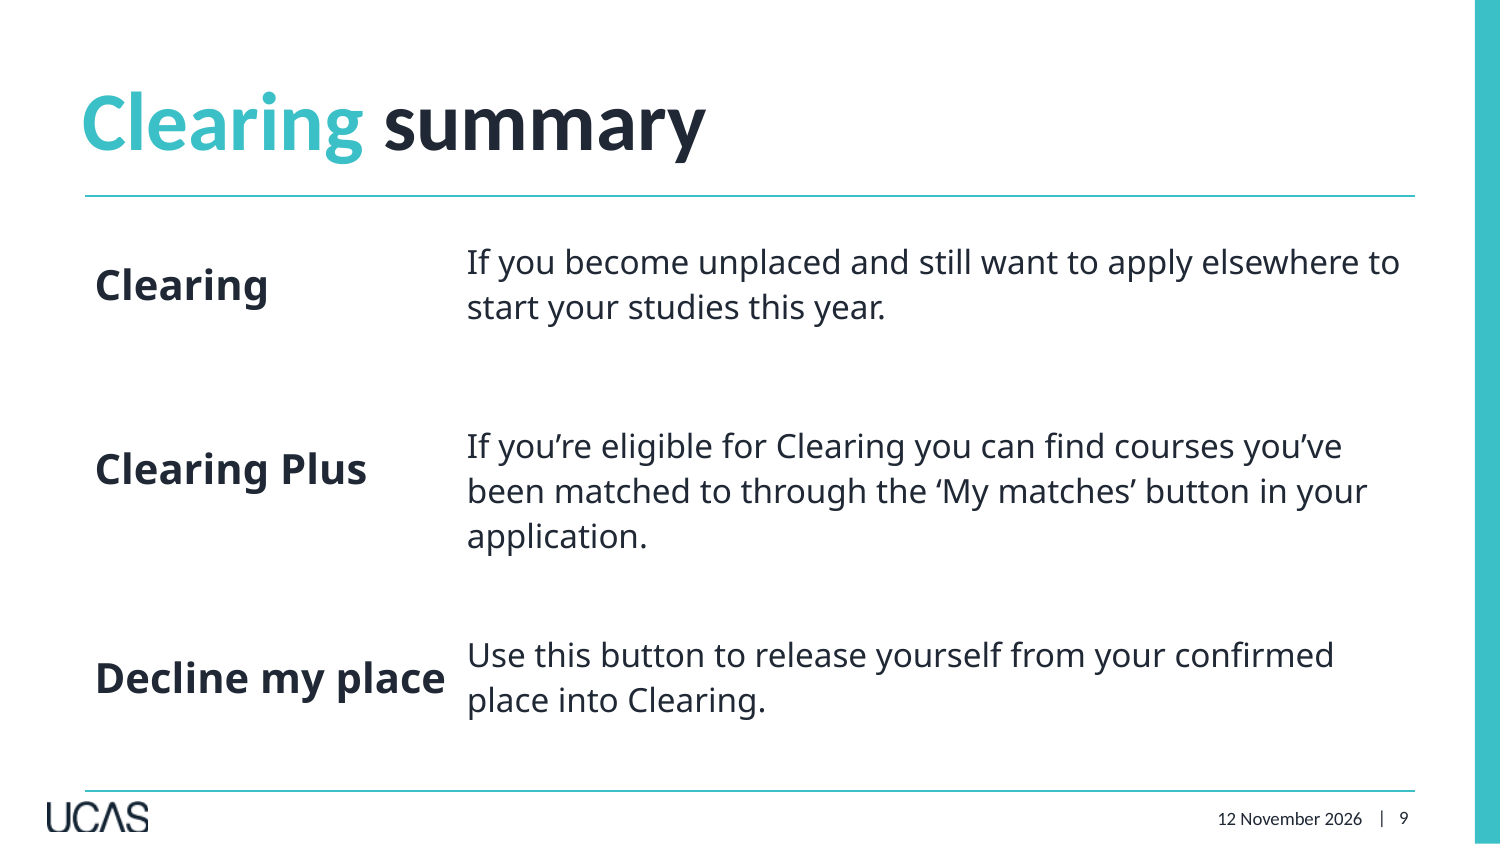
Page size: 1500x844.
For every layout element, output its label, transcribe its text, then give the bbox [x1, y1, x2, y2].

table_cell Use this button to release yourself from your confirmed place into Clearing. [457, 563, 1415, 790]
table_cell Clearing Plus [85, 372, 457, 563]
table_header If you become unplaced and still want to apply elsewhere to start your studies this year. [457, 197, 1415, 372]
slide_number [978, 798, 1363, 837]
table_header Clearing [85, 197, 457, 372]
table_cell If you’re eligible for Clearing you can find courses you’ve been matched to through the ‘My matches’ button in your application. [457, 372, 1415, 563]
slide_number | 9 [1362, 798, 1453, 836]
table_cell Decline my place [85, 563, 457, 790]
text_box Clearing summary [67, 70, 1363, 562]
